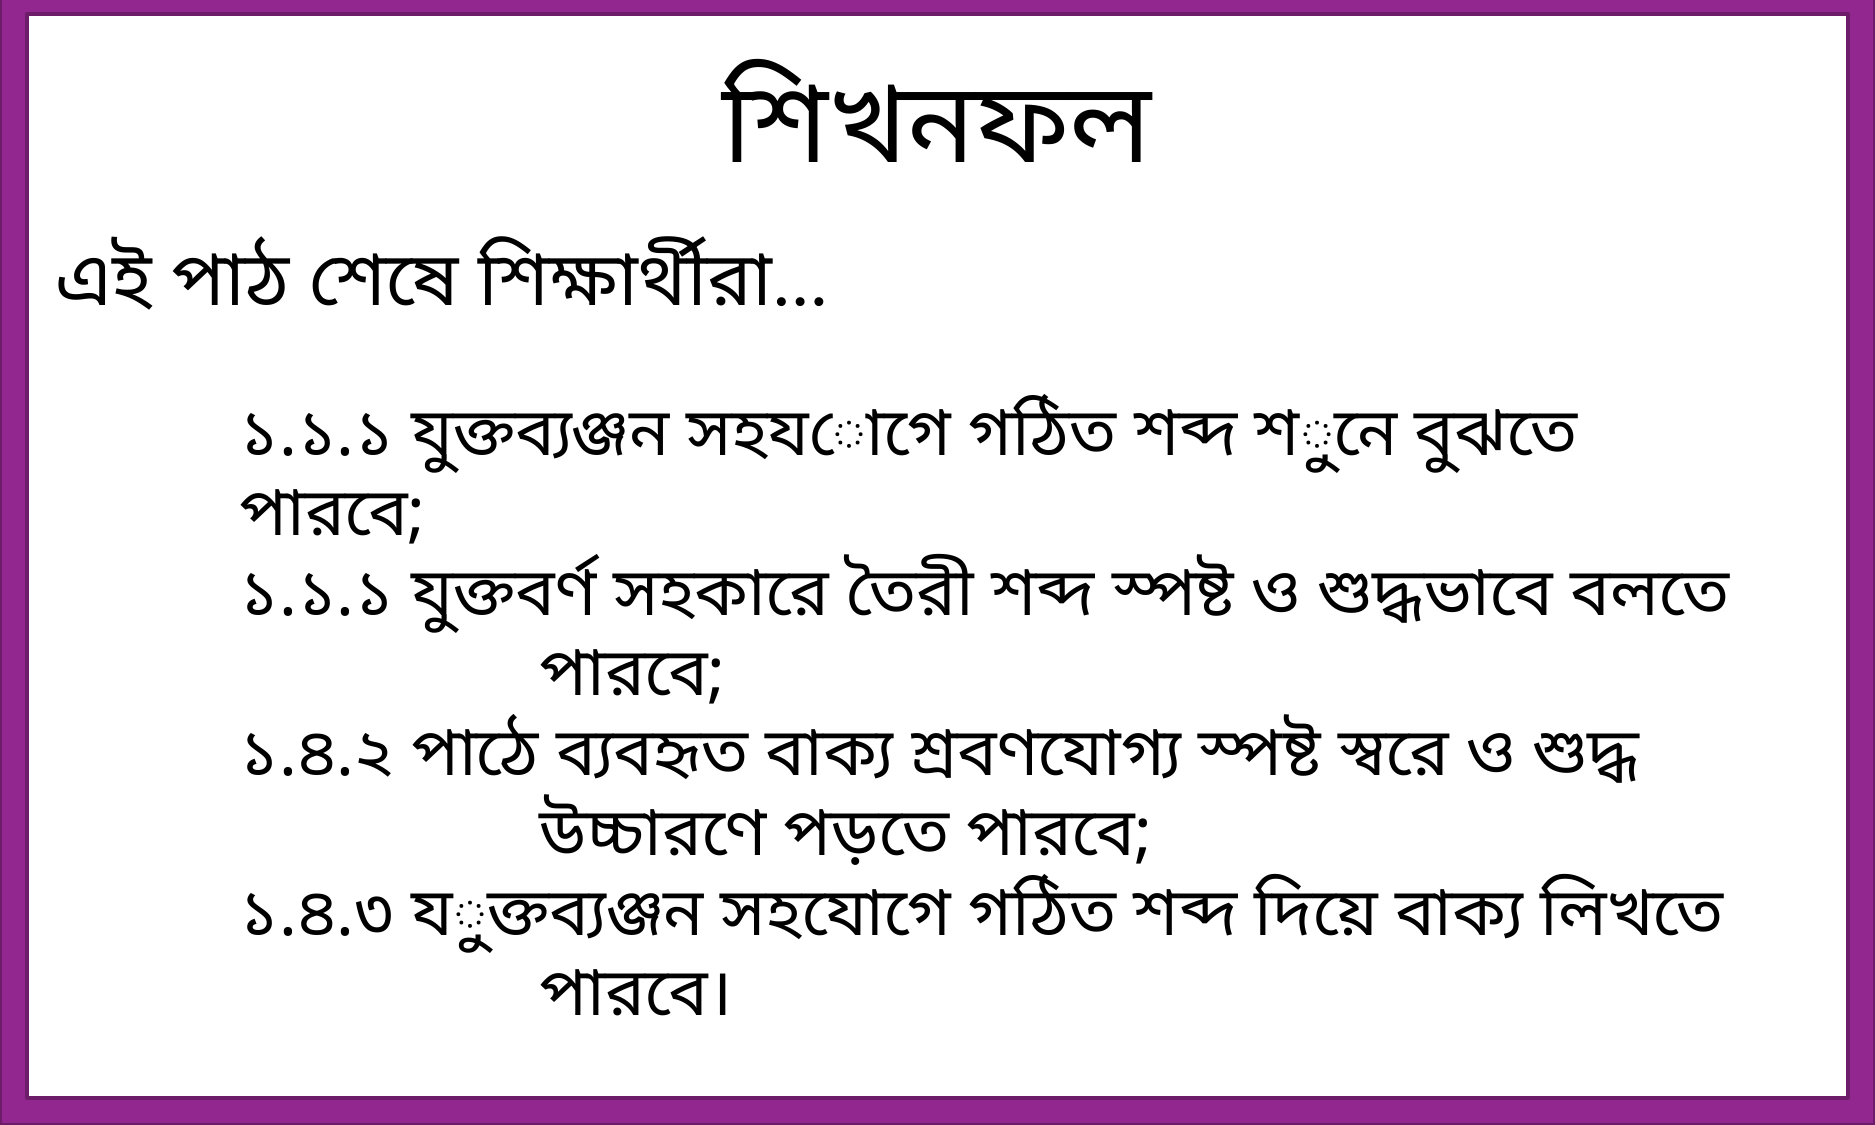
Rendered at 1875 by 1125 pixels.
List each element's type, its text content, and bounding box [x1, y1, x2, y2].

text_box শিখনফল [708, 42, 1167, 193]
text_box ১.১.১ যুক্তব্যঞ্জন সহযোগে গঠিত শব্দ শুনে বুঝতে পারবে; ১.১.১ যুক্তবর্ণ সহকারে তৈরী শব্দ স্পষ্ট ও শুদ্ধভাবে বলতে পারবে; ১.৪.২ পাঠে ব্যবহৃত বাক্য শ্রবণযোগ্য স্পষ্ট স্বরে ও শুদ্ধ উচ্চারণে পড়তে পারবে; ১.৪.৩ যুক্তব্যঞ্জন সহযোগে গঠিত শব্দ দিয়ে বাক্য লিখতে পারবে। [224, 381, 1746, 1036]
text_box এই পাঠ শেষে শিক্ষার্থীরা... [40, 223, 844, 328]
